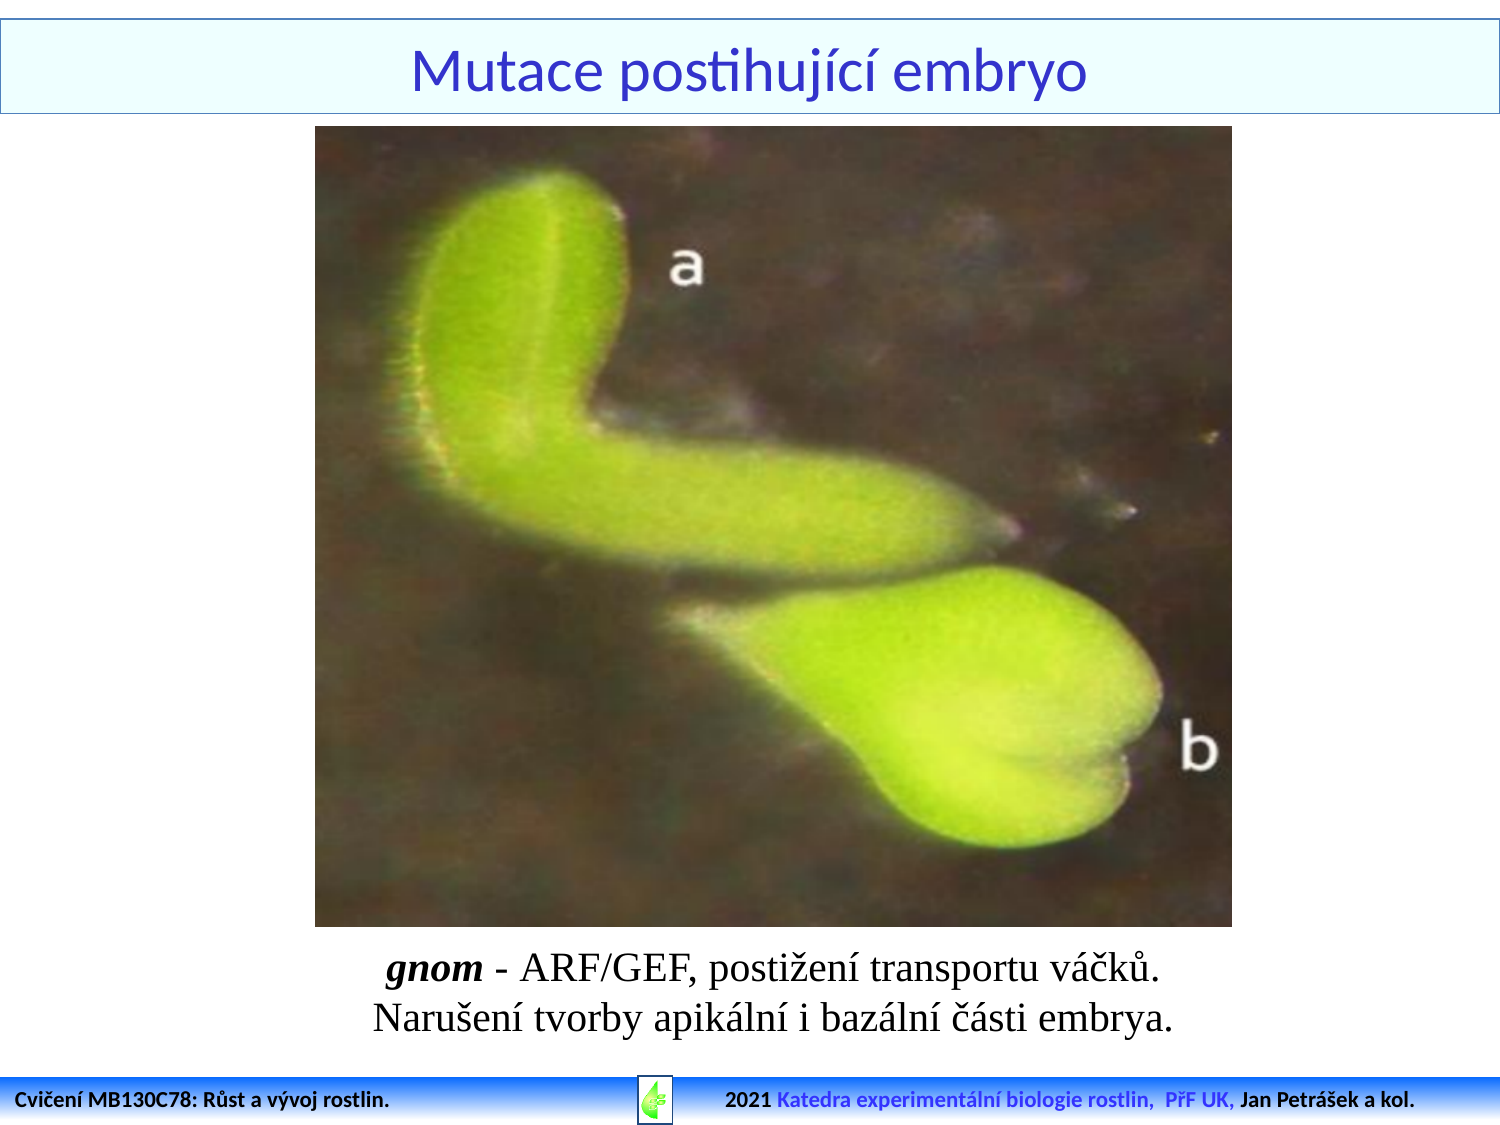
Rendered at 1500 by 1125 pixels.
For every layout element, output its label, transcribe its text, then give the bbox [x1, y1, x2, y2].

picture [315, 125, 1232, 927]
text_box Mutace postihující embryo [0, 19, 1500, 114]
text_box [0, 1076, 1500, 1124]
text_box gnom - ARF/GEF, postižení transportu váčků. Narušení tvorby apikální i bazální části embrya. [135, 932, 1412, 1047]
